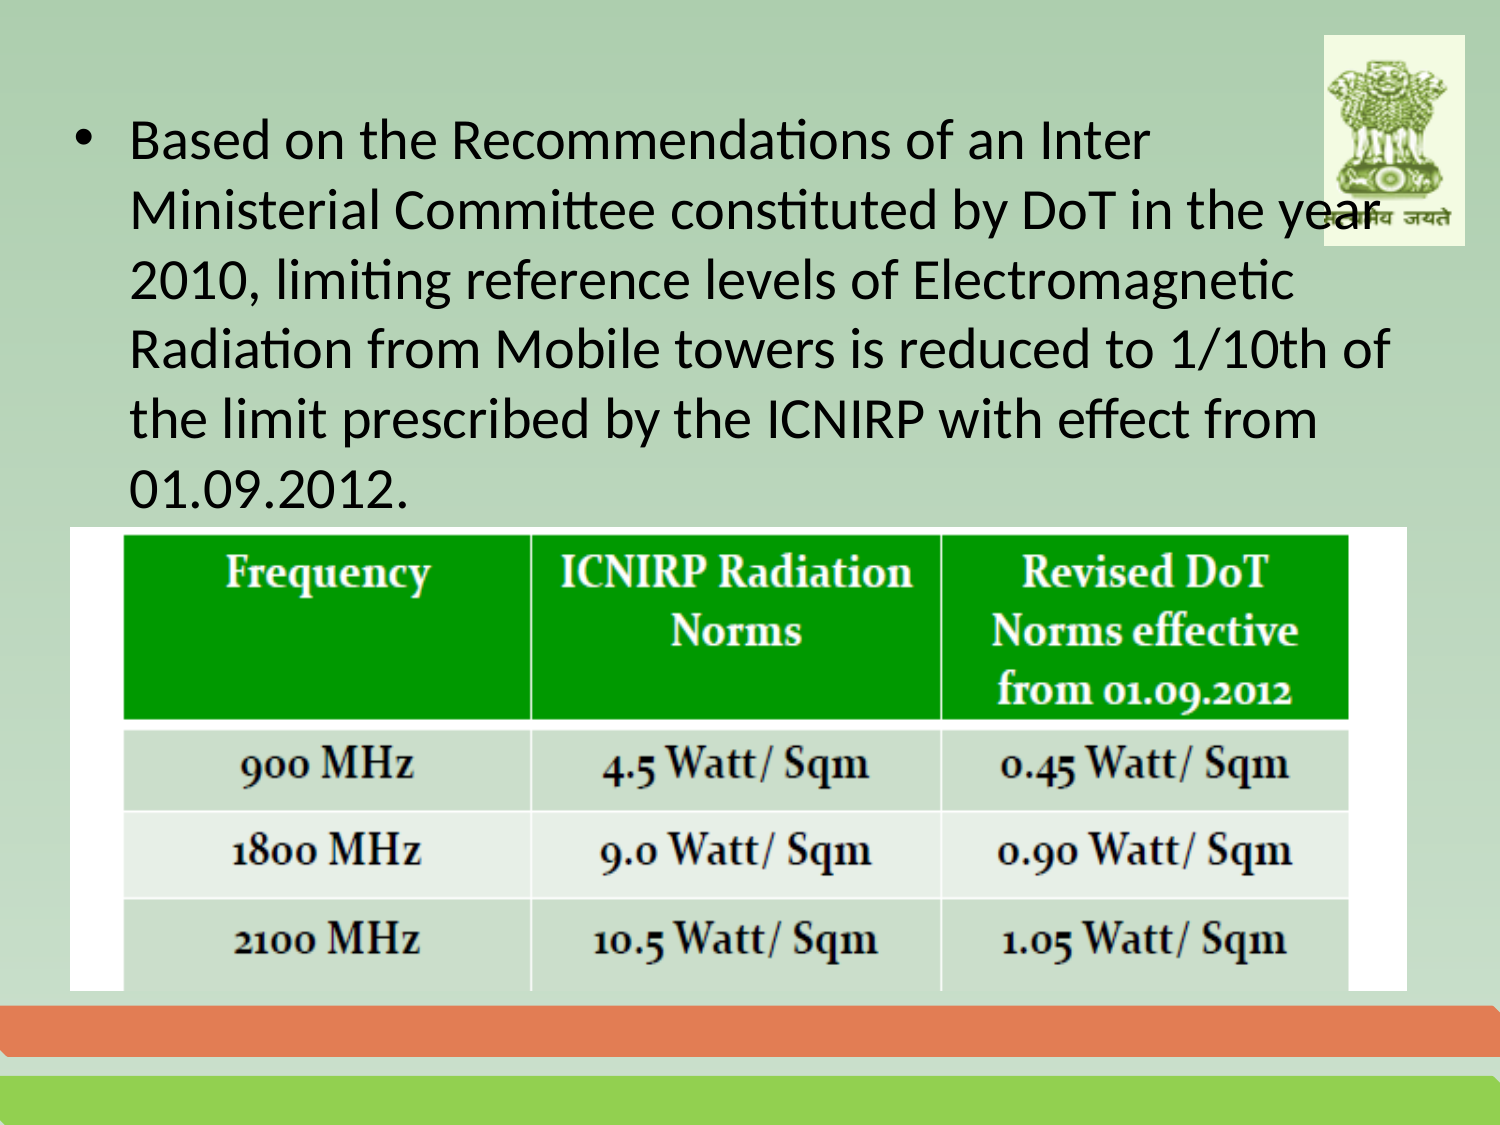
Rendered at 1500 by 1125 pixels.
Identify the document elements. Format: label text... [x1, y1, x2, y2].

list Based on the Recommendations of an Inter Ministerial Committee constituted by DoT in the year 2010, limiting reference levels of Electromagnetic Radiation from Mobile towers is reduced to 1/10th of the limit prescribed by the ICNIRP with effect from 01.09.2012. [58, 93, 1409, 985]
picture [1324, 35, 1465, 246]
picture [70, 527, 1407, 991]
